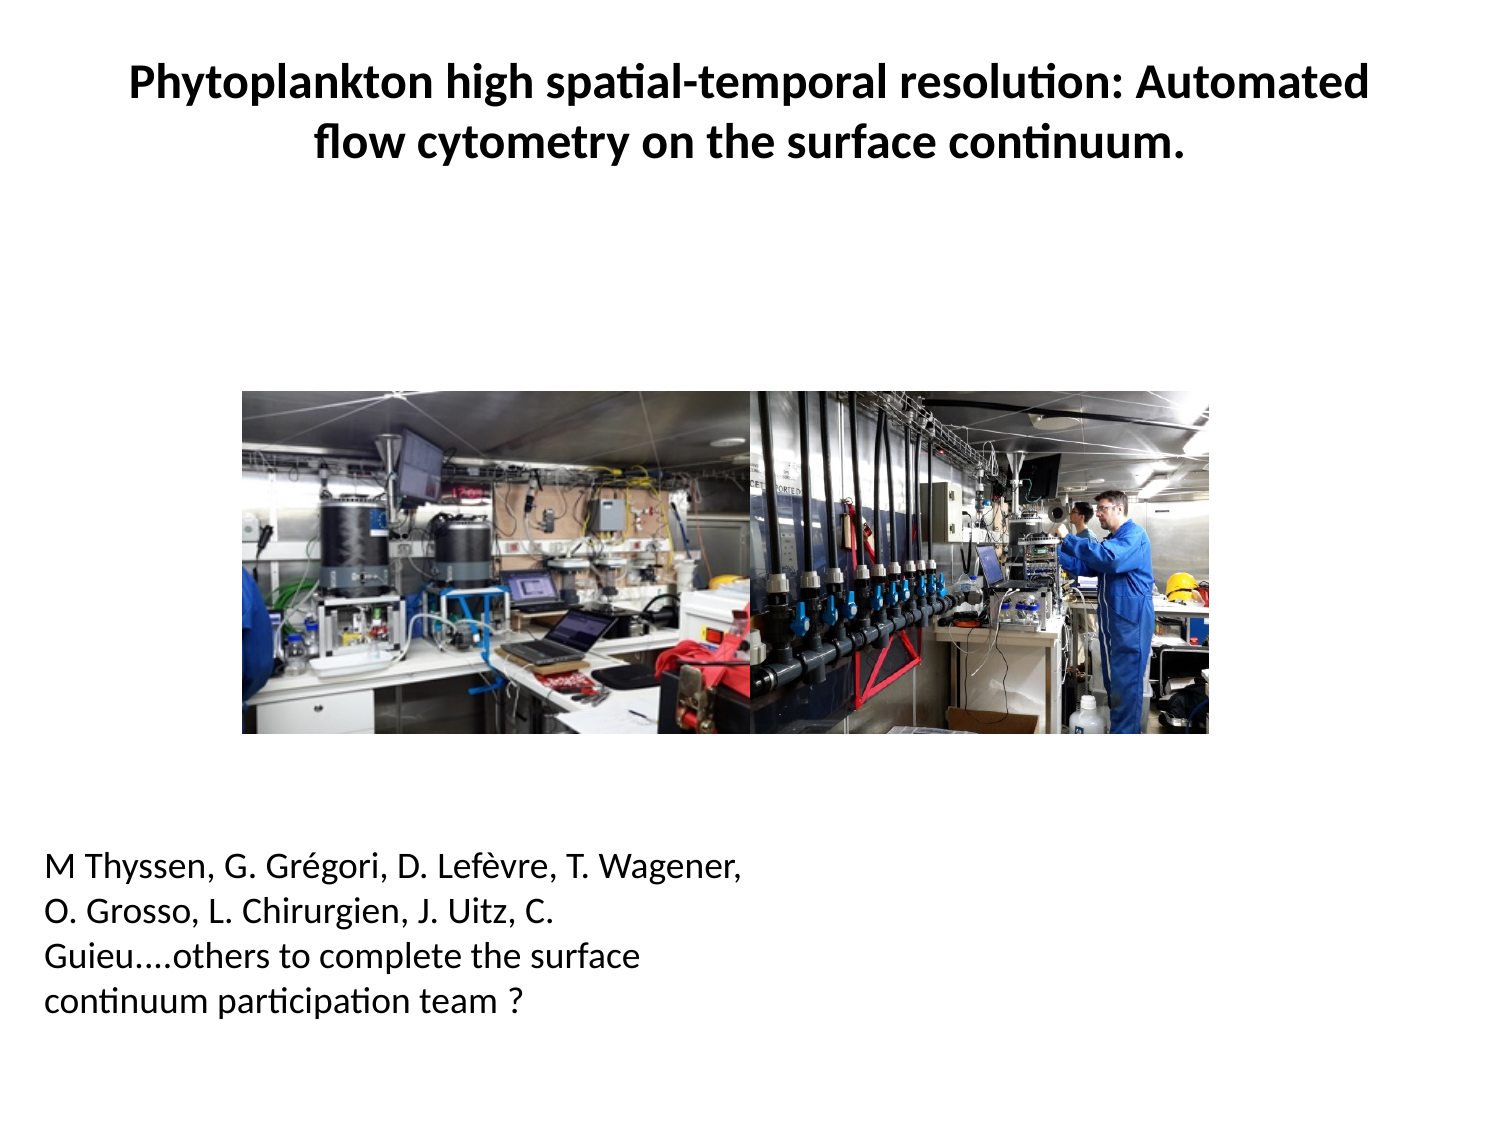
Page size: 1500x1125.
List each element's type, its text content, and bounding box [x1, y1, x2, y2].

text_box M Thyssen, G. Grégori, D. Lefèvre, T. Wagener, O. Grosso, L. Chirurgien, J. Uitz, C. Guieu....others to complete the surface continuum participation team ? [29, 834, 780, 1029]
title Phytoplankton high spatial-temporal resolution: Automated flow cytometry on the surface continuum. [75, 45, 1425, 233]
picture [241, 390, 1209, 735]
